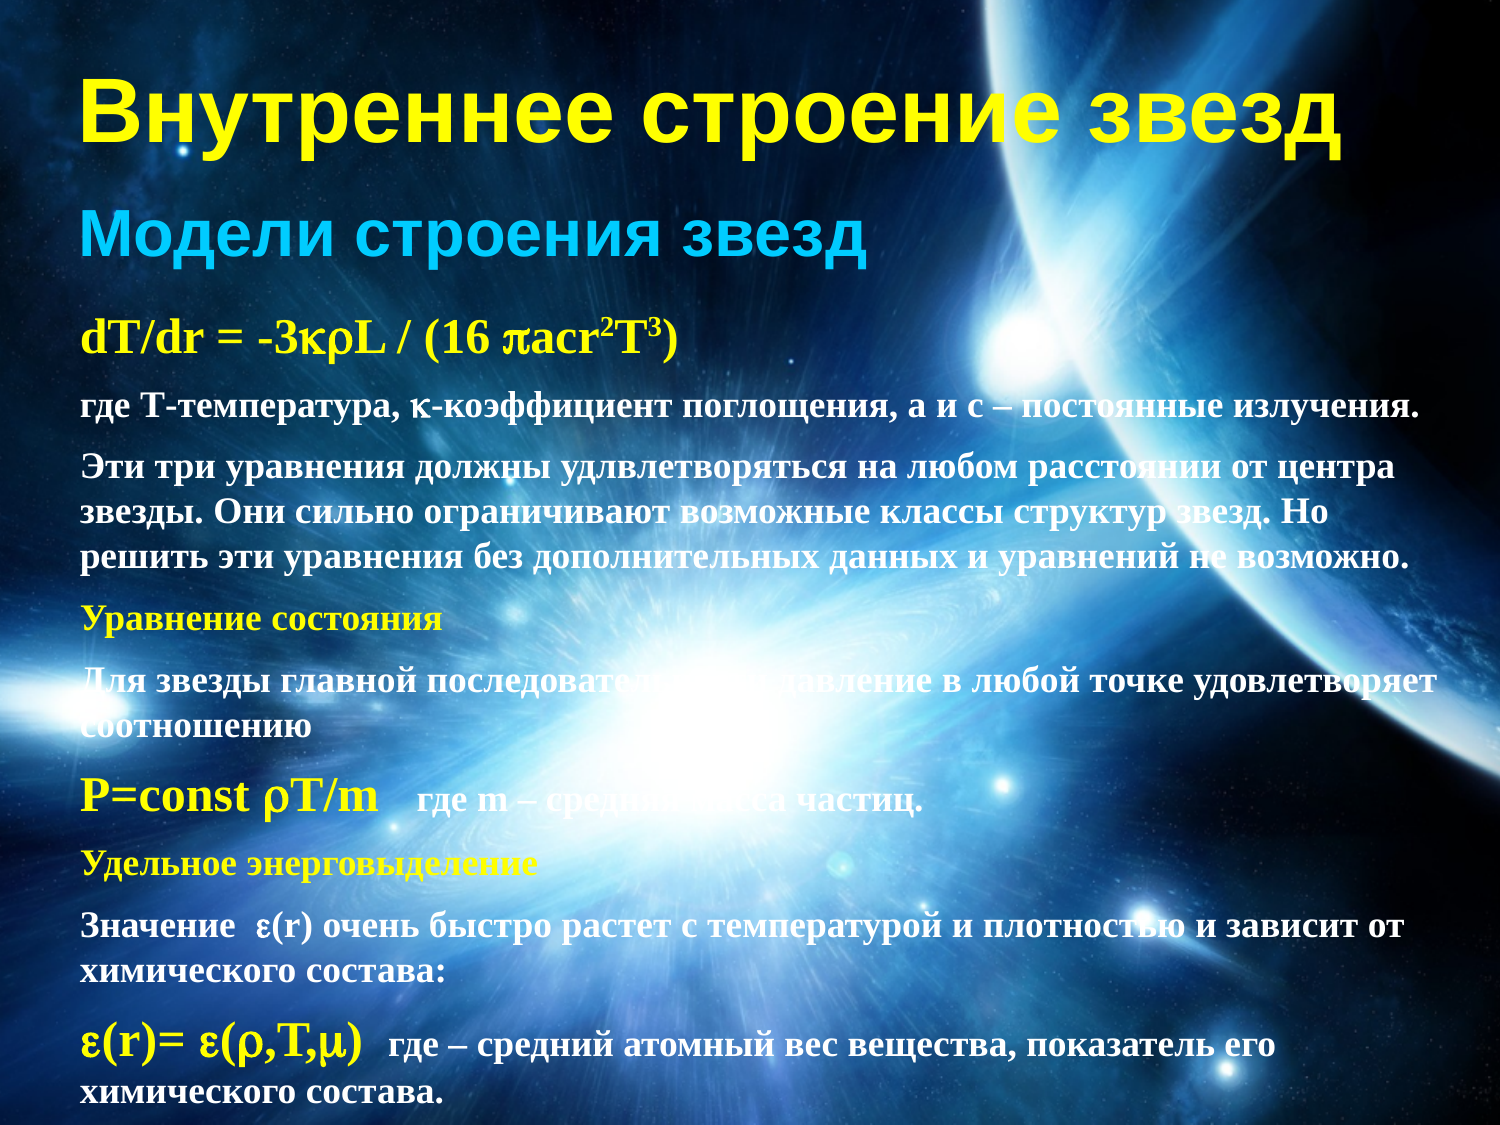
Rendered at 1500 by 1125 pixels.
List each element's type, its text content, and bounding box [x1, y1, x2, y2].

picture [0, 0, 1500, 1125]
text_box dT/dr = -3L / (16 acr2T3) где Т-температура, -коэффициент поглощения, а и с – постоянные излучения. Эти три уравнения должны удлвлетворяться на любом расстоянии от центра звезды. Они сильно ограничивают возможные классы структур звезд. Но решить эти уравнения без дополнительных данных и уравнений не возможно. Уравнение состояния Для звезды главной последовательности давление в любой точке удовлетворяет соотношению P=const T/m где m – средняя масса частиц. Удельное энерговыделение Значение (r) очень быстро растет с температурой и плотностью и зависит от химического состава: (r)= (,Т,) где – средний атомный вес вещества, показатель его химического состава. [65, 295, 1477, 1093]
title Внутреннее строение звезд [62, 12, 1488, 200]
list Модели строения звезд [63, 182, 1406, 295]
